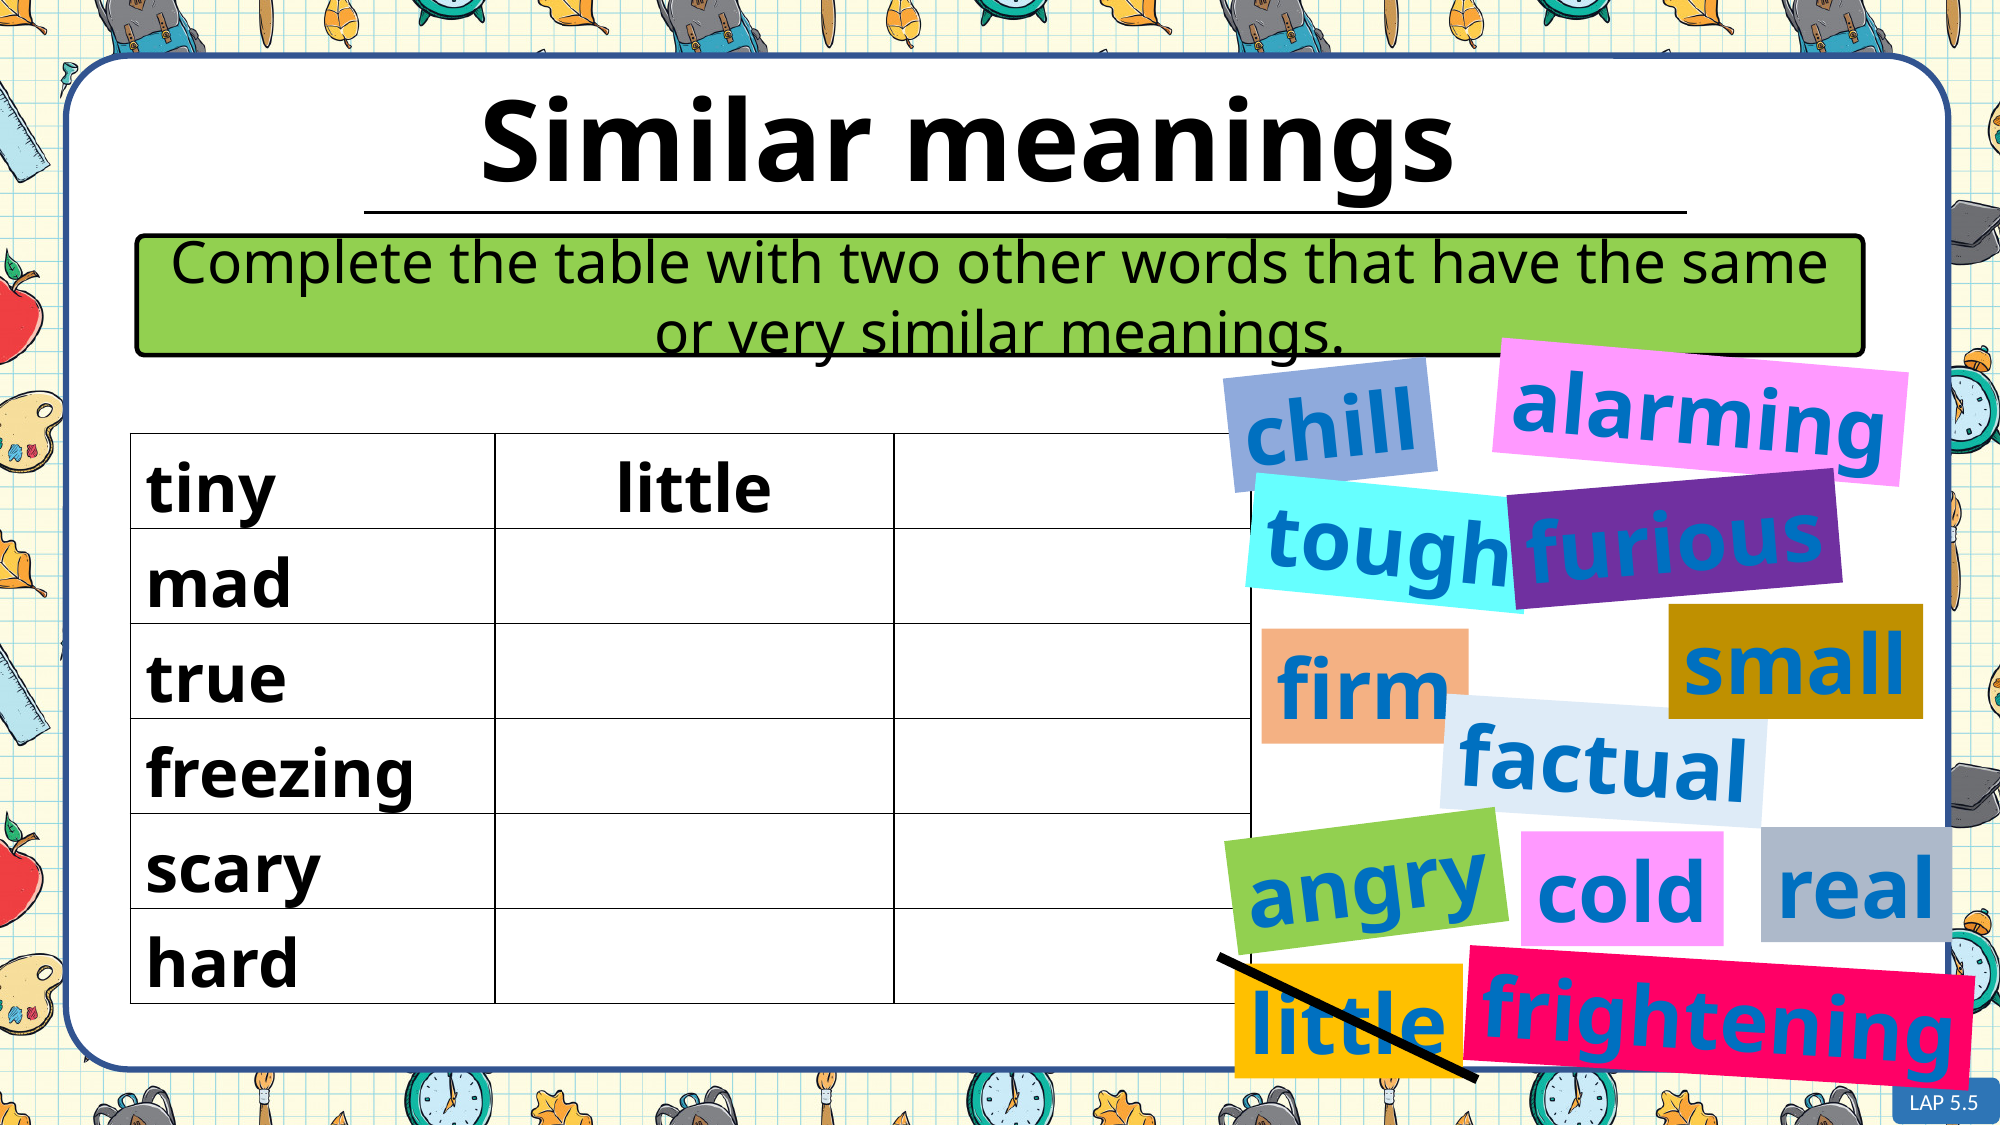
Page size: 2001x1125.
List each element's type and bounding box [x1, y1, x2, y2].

text_box [0, 0, 2000, 1125]
text_box [1218, 956, 1478, 1080]
